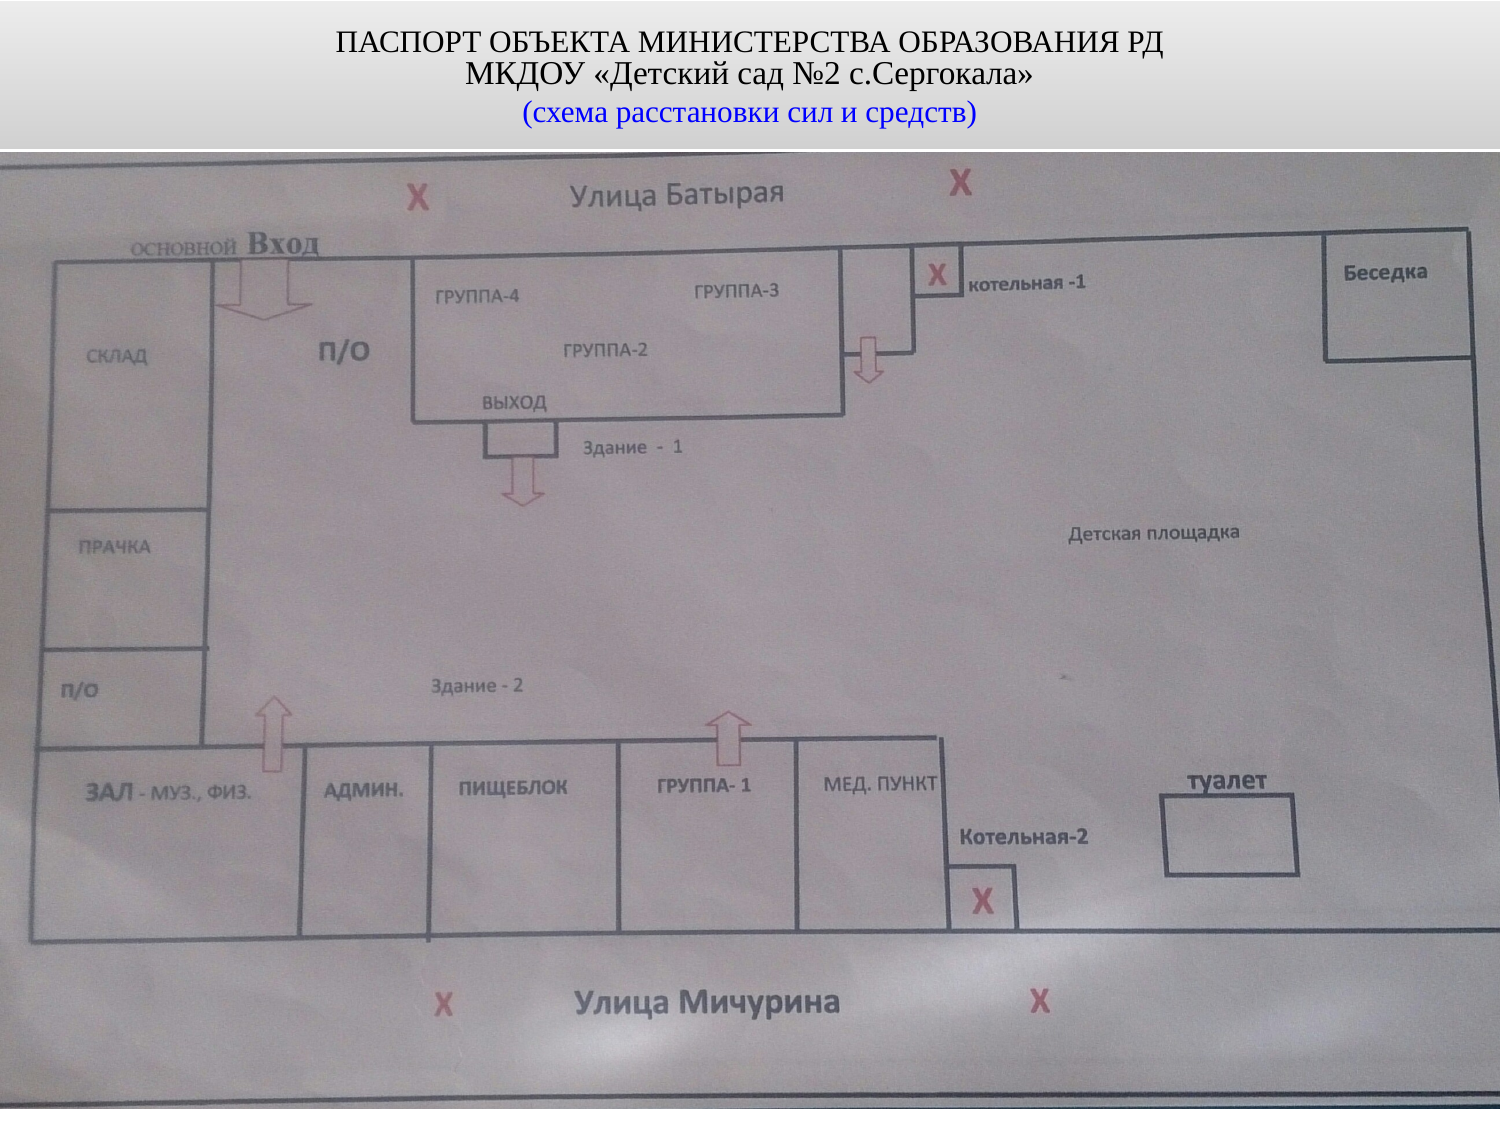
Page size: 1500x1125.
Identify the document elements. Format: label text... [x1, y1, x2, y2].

picture [0, 152, 1500, 1109]
text_box ПАСПОРТ ОБЪЕКТА МИНИСТЕРСТВА ОБРАЗОВАНИЯ РД МКДОУ «Детский сад №2 с.Сергокала» (схема расстановки сил и средств) [0, 1, 1500, 149]
